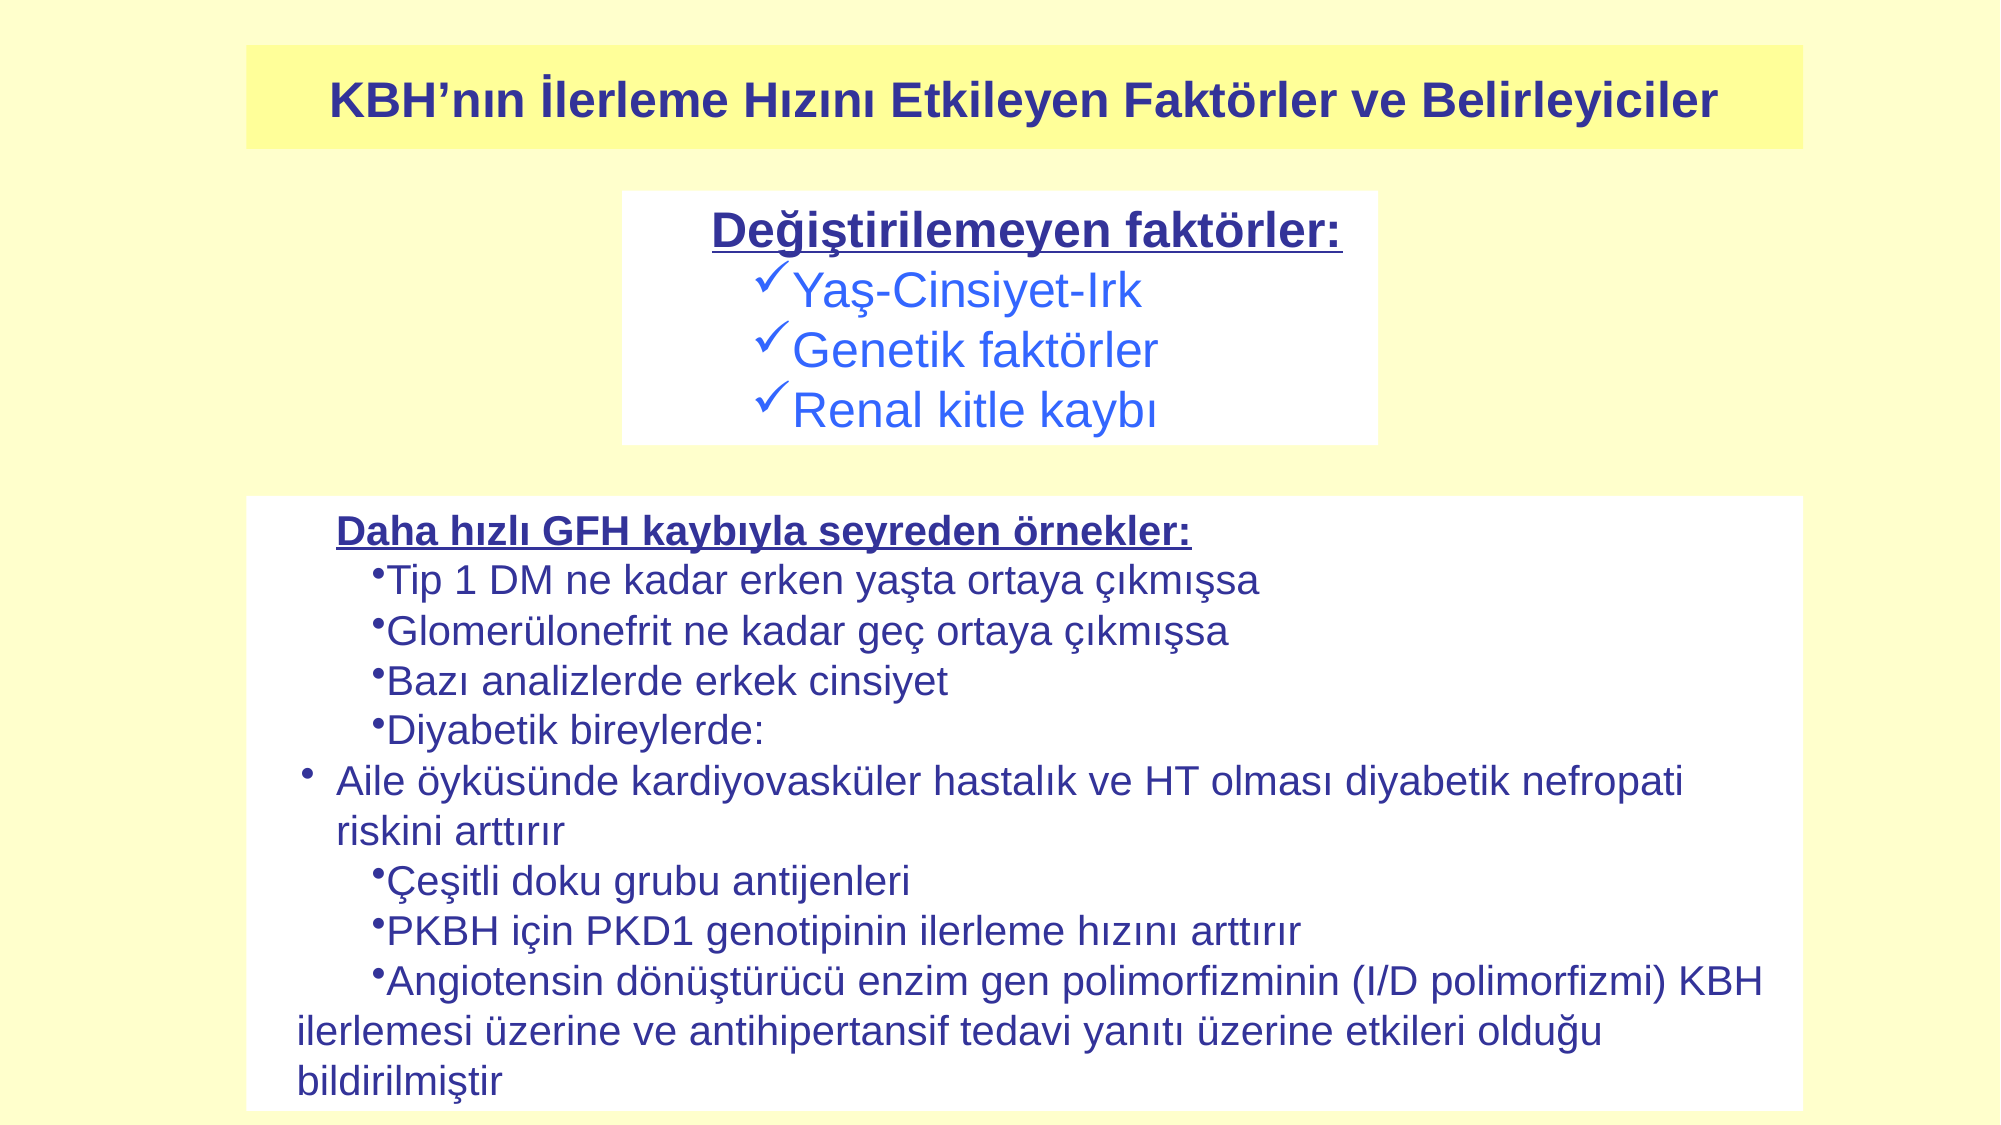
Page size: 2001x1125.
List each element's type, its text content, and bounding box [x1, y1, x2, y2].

text_box Daha hızlı GFH kaybıyla seyreden örnekler: Tip 1 DM ne kadar erken yaşta ortaya çıkmışsa Glomerülonefrit ne kadar geç ortaya çıkmışsa Bazı analizlerde erkek cinsiyet Diyabetik bireylerde: Aile öyküsünde kardiyovasküler hastalık ve HT olması diyabetik nefropati riskini arttırır Çeşitli doku grubu antijenleri PKBH için PKD1 genotipinin ilerleme hızını arttırır Angiotensin dönüştürücü enzim gen polimorfizminin (I/D polimorfizmi) KBH ilerlemesi üzerine ve antihipertansif tedavi yanıtı üzerine etkileri olduğu bildirilmiştir [246, 495, 1804, 1111]
title KBH’nın İlerleme Hızını Etkileyen Faktörler ve Belirleyiciler [246, 45, 1804, 149]
text_box Değiştirilemeyen faktörler: Yaş-Cinsiyet-Irk Genetik faktörler Renal kitle kaybı [622, 190, 1379, 446]
